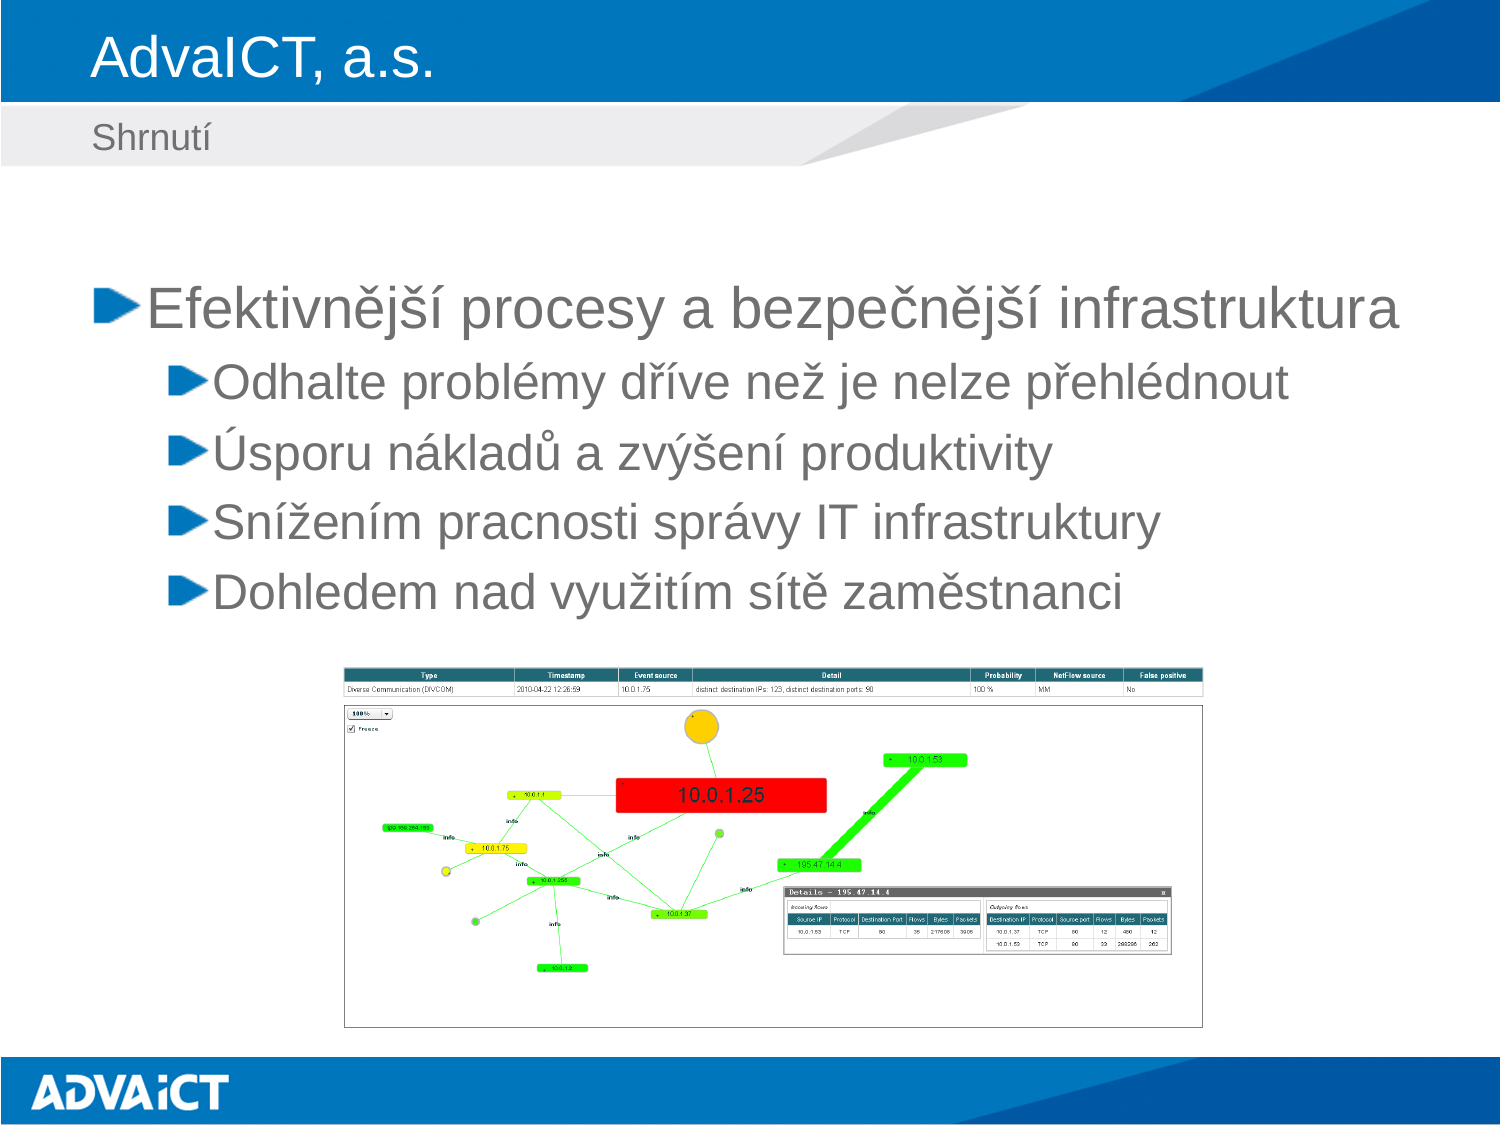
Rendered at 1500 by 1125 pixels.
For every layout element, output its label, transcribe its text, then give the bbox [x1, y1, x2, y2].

text_box Shrnutí [76, 101, 762, 169]
list Efektivnější procesy a bezpečnější infrastruktura Odhalte problémy dříve než je nelze přehlédnout Úsporu nákladů a zvýšení produktivity Snížením pracnosti správy IT infrastruktury Dohledem nad využitím sítě zaměstnanci [74, 262, 1426, 1006]
title AdvaICT, a.s. [74, 6, 1211, 103]
picture [0, 0, 1500, 1125]
